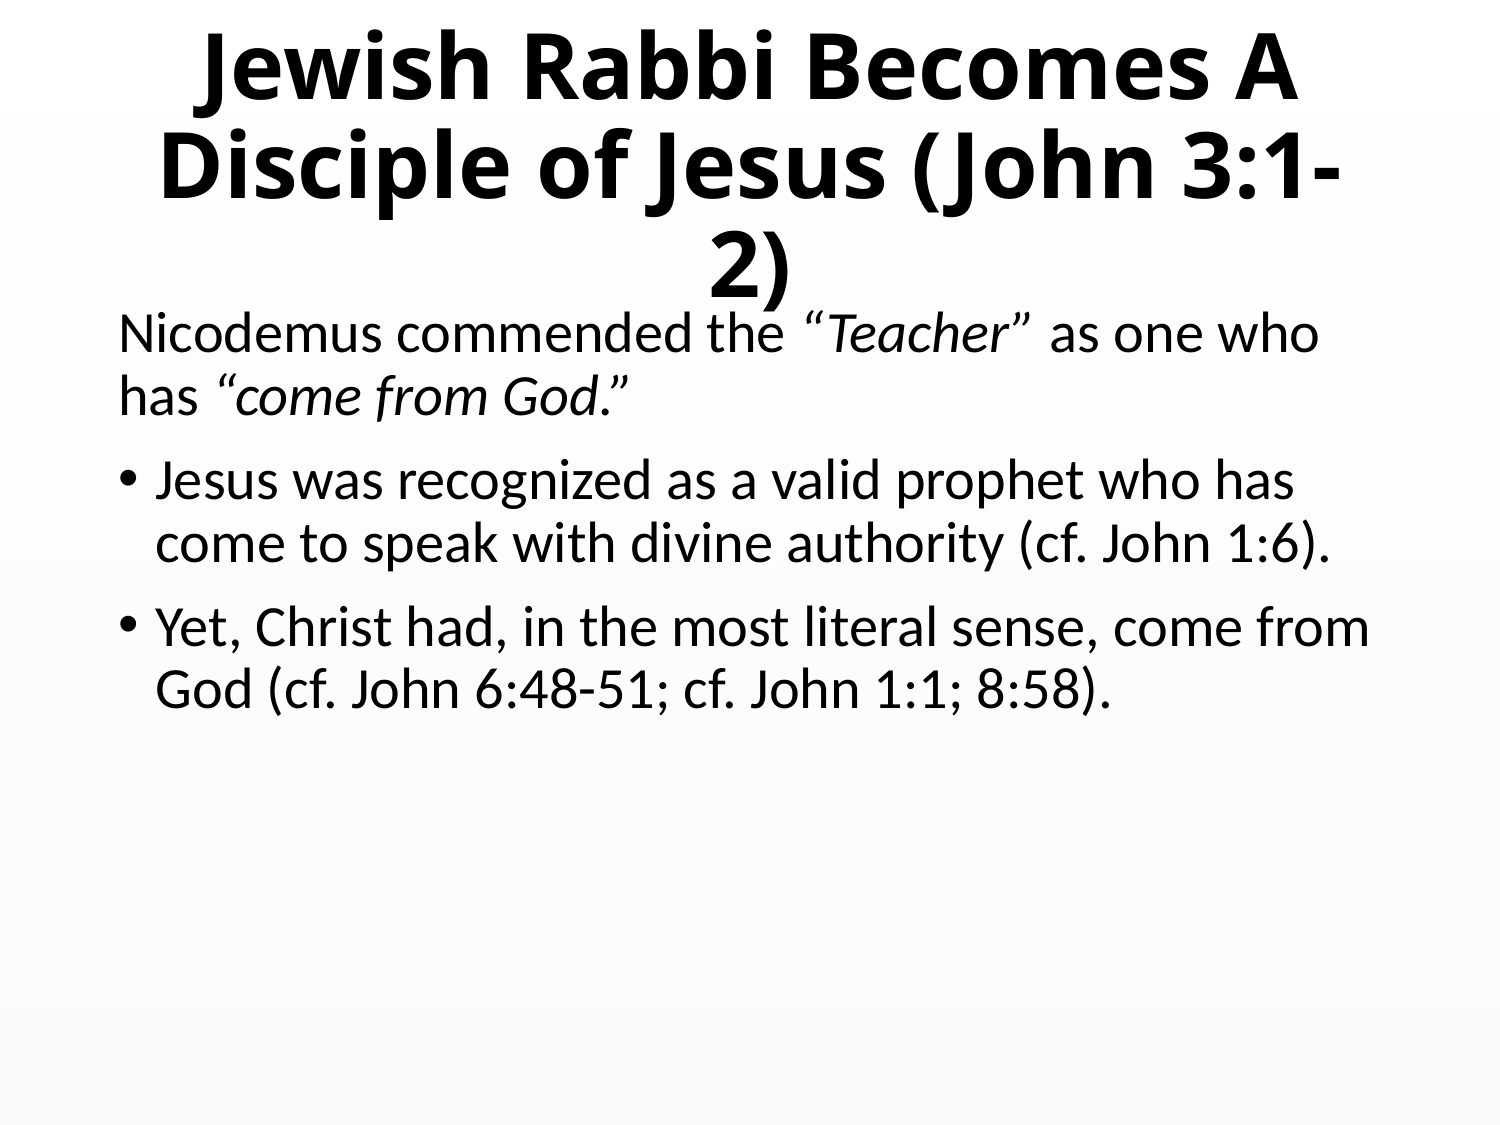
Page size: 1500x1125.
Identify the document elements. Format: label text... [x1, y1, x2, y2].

list Nicodemus commended the “Teacher” as one who has “come from God.” Jesus was recognized as a valid prophet who has come to speak with divine authority (cf. John 1:6). Yet, Christ had, in the most literal sense, come from God (cf. John 6:48-51; cf. John 1:1; 8:58). [103, 294, 1397, 948]
title Jewish Rabbi Becomes A Disciple of Jesus (John 3:1-2) [103, 12, 1397, 294]
